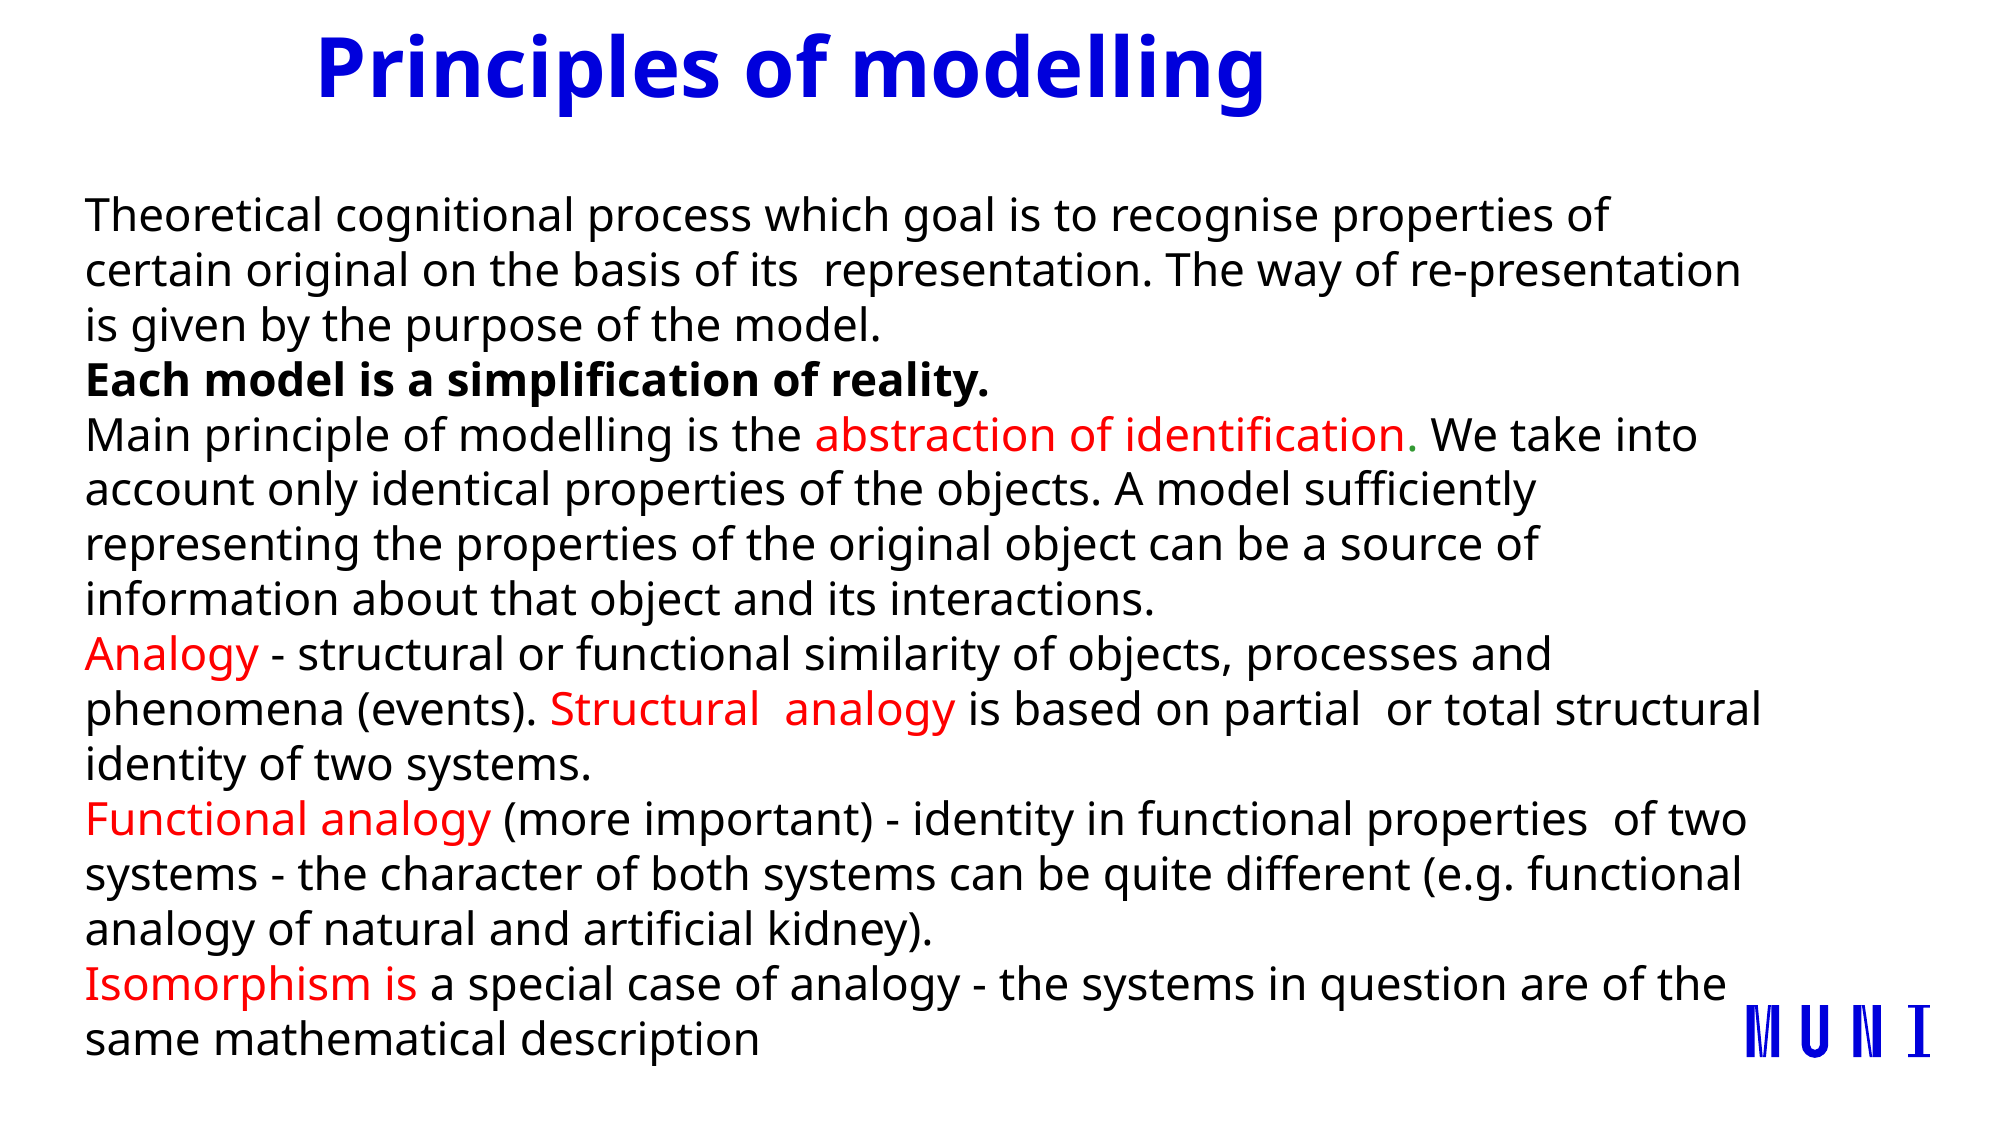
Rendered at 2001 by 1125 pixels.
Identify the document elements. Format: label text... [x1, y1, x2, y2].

title Principles of modelling [314, 31, 1665, 149]
list Theoretical cognitional process which goal is to recognise properties of certain original on the basis of its representation. The way of re-presentation is given by the purpose of the model. Each model is a simplification of reality. Main principle of modelling is the abstraction of identification. We take into account only identical properties of the objects. A model sufficiently representing the properties of the original object can be a source of information about that object and its interactions. Analogy - structural or functional similarity of objects, processes and phenomena (events). Structural analogy is based on partial or total structural identity of two systems. Functional analogy (more important) - identity in functional properties of two systems - the character of both systems can be quite different (e.g. functional analogy of natural and artificial kidney). Isomorphism is a special case of analogy - the systems in question are of the same mathematical description [84, 185, 1764, 1036]
